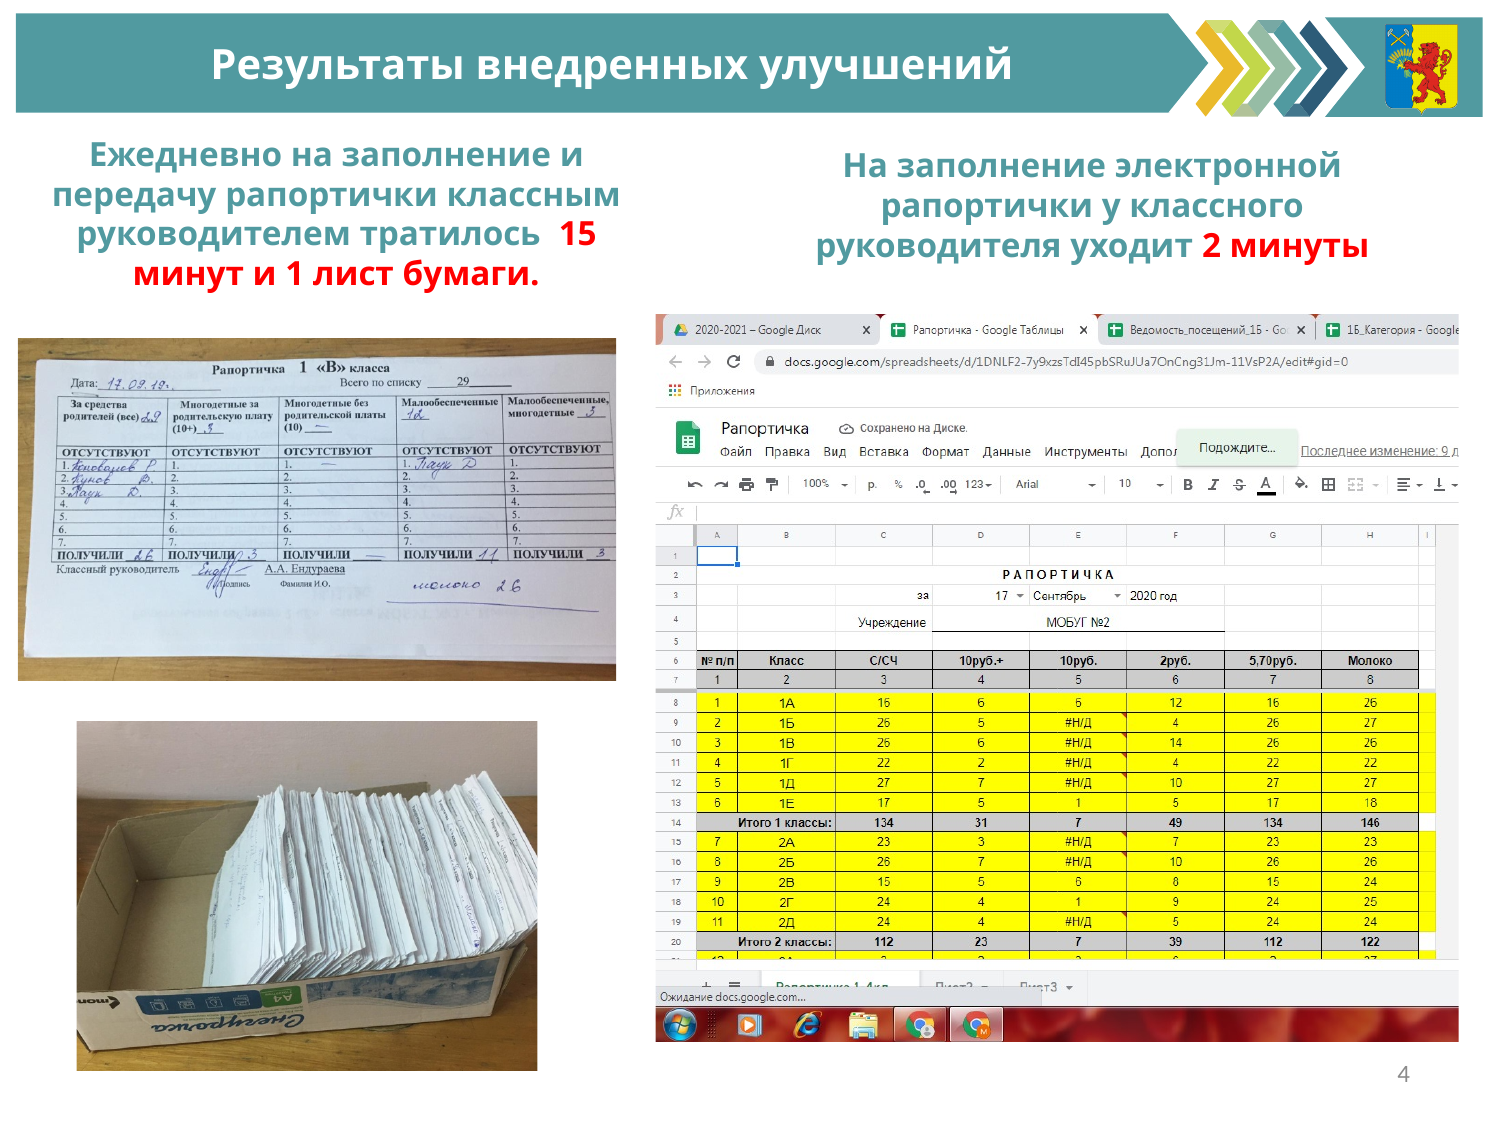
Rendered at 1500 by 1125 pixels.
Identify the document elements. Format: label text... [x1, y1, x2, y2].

text_box [1323, 15, 1485, 120]
picture [655, 314, 1459, 1042]
picture [1384, 24, 1458, 116]
text_box Ежедневно на заполнение и передачу рапортички классным руководителем тратилось 15 минут и 1 лист бумаги. [17, 125, 656, 300]
slide_number 4 [1074, 1051, 1425, 1103]
picture [18, 209, 617, 1071]
text_box Результаты внедренных улучшений [13, 11, 1190, 115]
text_box На заполнение электронной рапортички у классного руководителя уходит 2 минуты [773, 137, 1412, 272]
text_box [1195, 19, 1349, 117]
